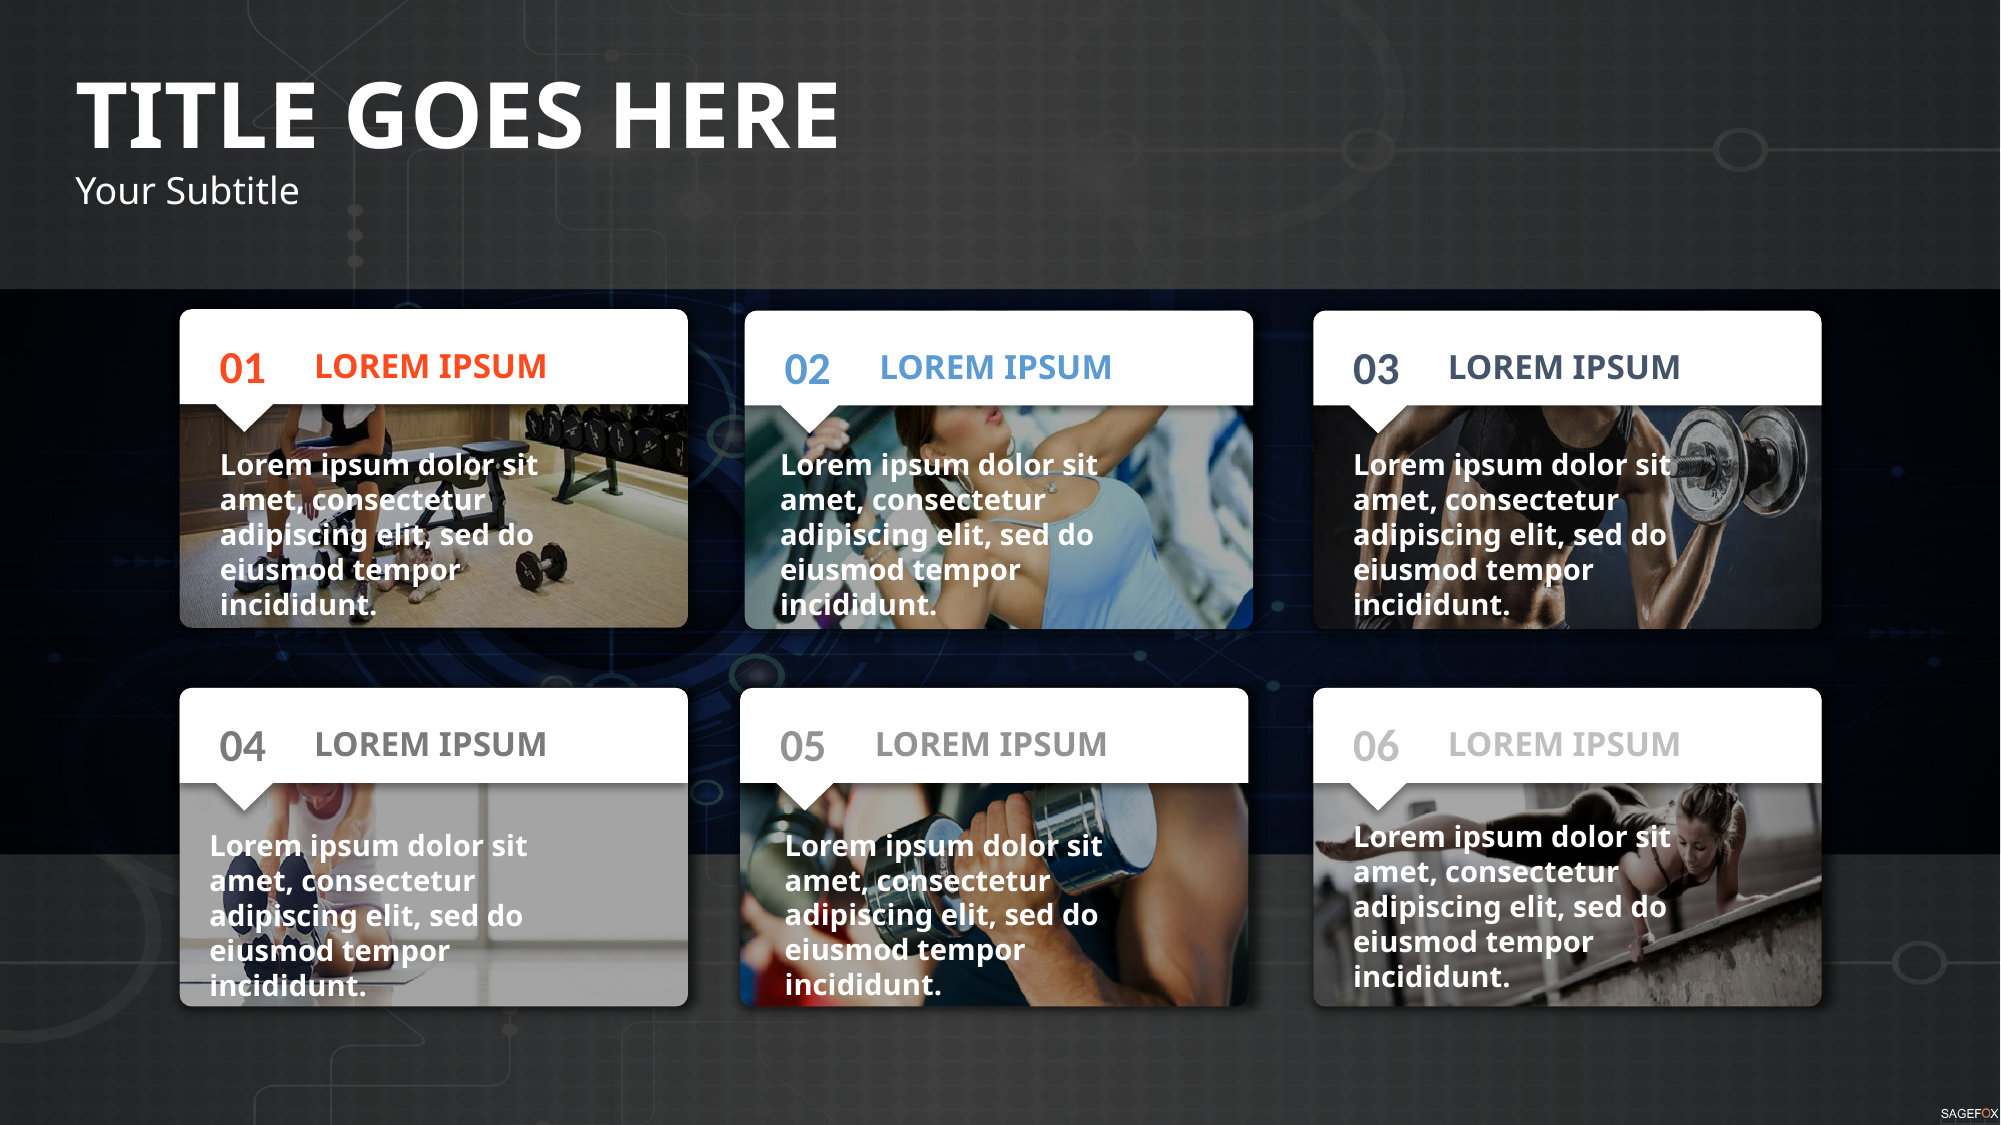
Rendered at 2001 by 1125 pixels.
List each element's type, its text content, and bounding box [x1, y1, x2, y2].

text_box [1313, 687, 1822, 811]
text_box Lorem ipsum dolor sit amet, consectetur adipiscing elit, sed do eiusmod tempor incididunt. [1338, 811, 1735, 1001]
text_box [250, 413, 689, 629]
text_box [744, 310, 1254, 434]
text_box TITLE GOES HERE Your Subtitle [60, 49, 1036, 220]
text_box [743, 412, 1255, 631]
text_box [1313, 310, 1822, 434]
text_box [249, 792, 689, 1008]
text_box [178, 792, 239, 1008]
text_box Lorem ipsum dolor sit amet, consectetur adipiscing elit, sed do eiusmod tempor incididunt. [769, 819, 1166, 1009]
picture [0, 0, 2001, 1125]
text_box Lorem ipsum dolor sit amet, consectetur adipiscing elit, sed do eiusmod tempor incididunt. [1338, 438, 1735, 629]
text_box Lorem ipsum dolor sit amet, consectetur adipiscing elit, sed do eiusmod tempor incididunt. [205, 439, 602, 629]
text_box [179, 309, 688, 432]
text_box Lorem ipsum dolor sit amet, consectetur adipiscing elit, sed do eiusmod tempor incididunt. [765, 438, 1162, 629]
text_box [179, 687, 688, 811]
text_box [1312, 792, 1823, 1008]
text_box [739, 793, 799, 1008]
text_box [740, 687, 1249, 811]
text_box [178, 413, 237, 629]
text_box [809, 791, 1250, 1008]
text_box Lorem ipsum dolor sit amet, consectetur adipiscing elit, sed do eiusmod tempor incididunt. [194, 819, 591, 1010]
text_box [1312, 413, 1823, 631]
